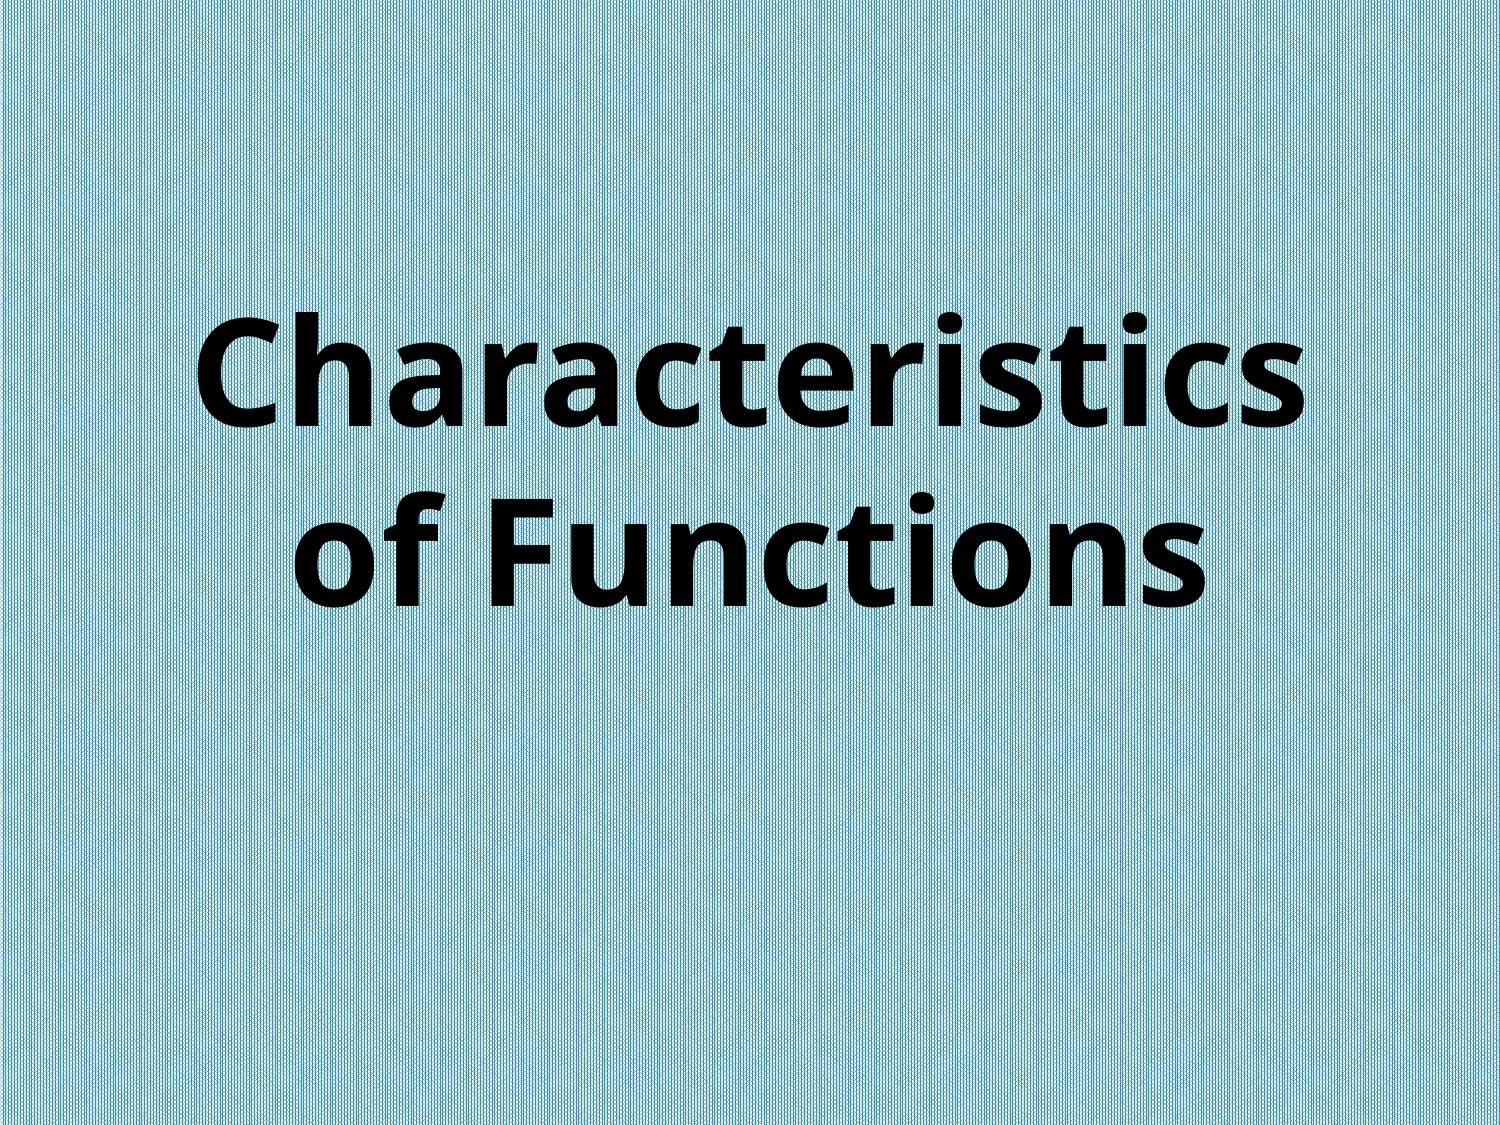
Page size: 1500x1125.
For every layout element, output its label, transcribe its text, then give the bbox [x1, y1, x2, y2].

title Characteristics of Functions [112, 187, 1388, 725]
